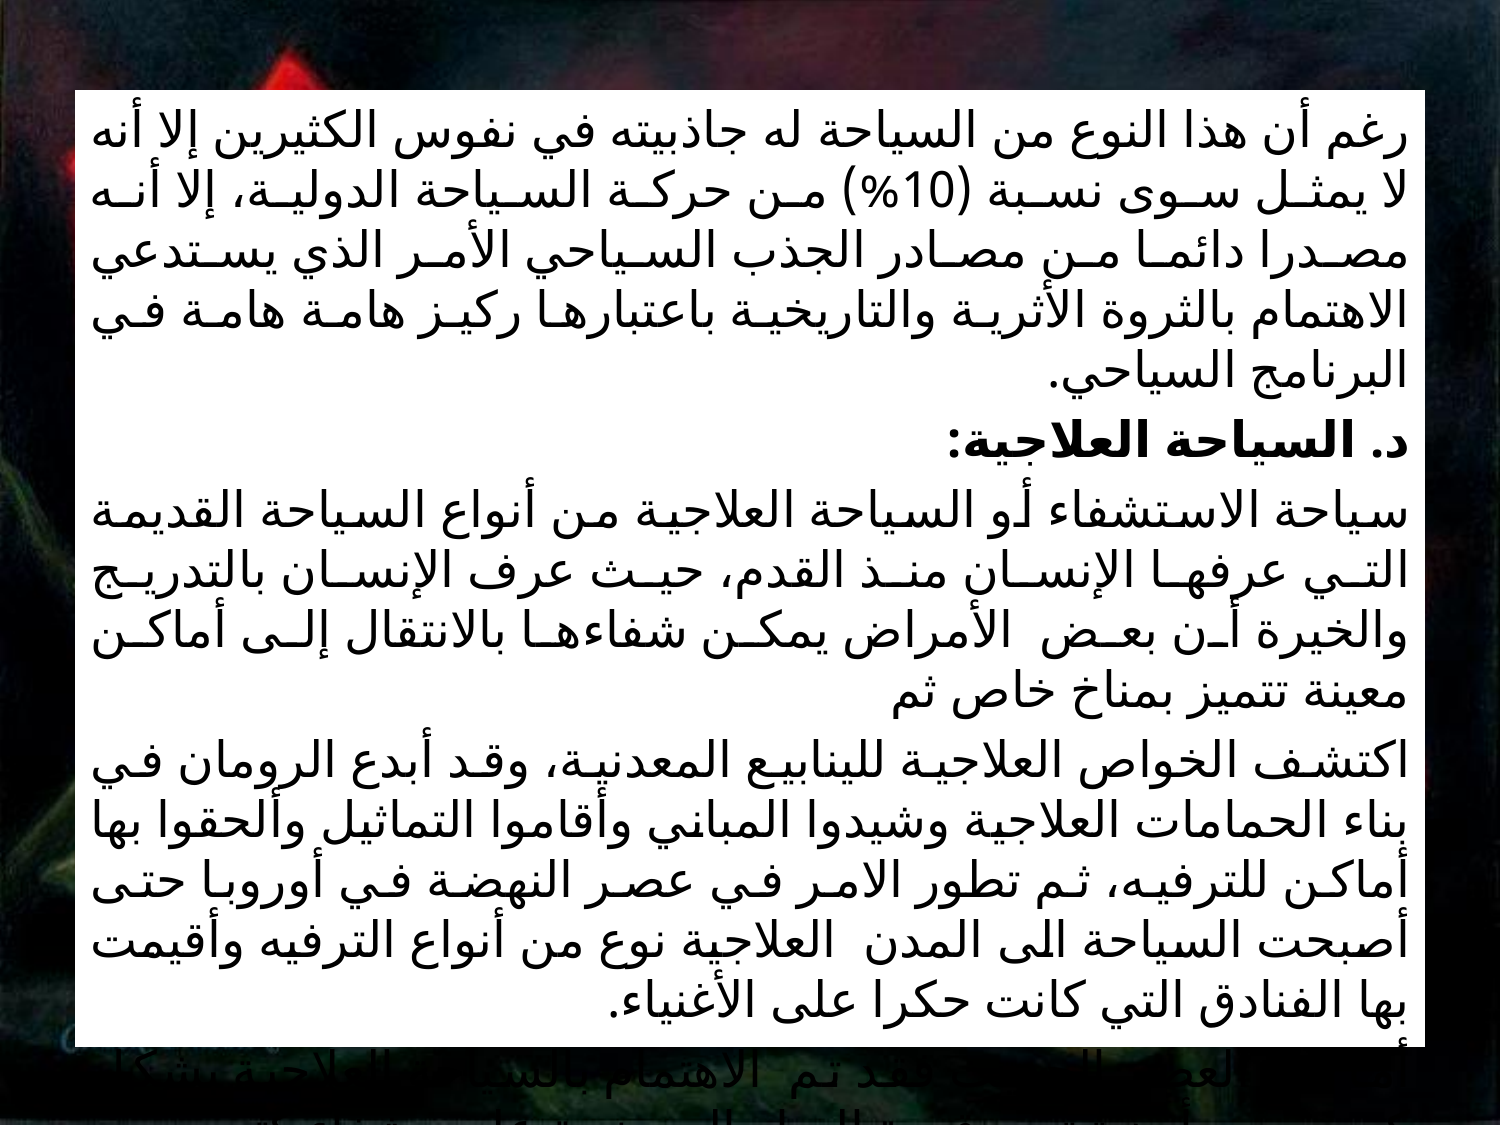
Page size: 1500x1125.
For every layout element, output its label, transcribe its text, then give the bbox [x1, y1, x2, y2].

list رغم أن هذا النوع من السياحة له جاذبيته في نفوس الكثيرين إلا أنه لا يمثل سوى نسبة (10%) من حركة السياحة الدولية، إلا أنه مصدرا دائما من مصادر الجذب السياحي الأمر الذي يستدعي الاهتمام بالثروة الأثرية والتاريخية باعتبارها ركيز هامة هامة في البرنامج السياحي. د. السياحة العلاجية: سياحة الاستشفاء أو السياحة العلاجية من أنواع السياحة القديمة التي عرفها الإنسان منذ القدم، حيث عرف الإنسان بالتدريج والخيرة أن بعض الأمراض يمكن شفاءها بالانتقال إلى أماكن معينة تتميز بمناخ خاص ثم اكتشف الخواص العلاجية للينابيع المعدنية، وقد أبدع الرومان في بناء الحمامات العلاجية وشيدوا المباني وأقاموا التماثيل وألحقوا بها أماكن للترفيه، ثم تطور الامر في عصر النهضة في أوروبا حتى أصبحت السياحة الى المدن العلاجية نوع من أنواع الترفيه وأقيمت بها الفنادق التي كانت حكرا على الأغنياء. أما في العصر الحديث فقد تم الاهتمام بالسياحة العلاجية بشكل كبير بعد أن ثبتت قدرة المياه المعدنية على شفاء كثير من الأمراض مثل الروماتيزم [75, 90, 1425, 1047]
picture [0, 0, 1500, 1125]
